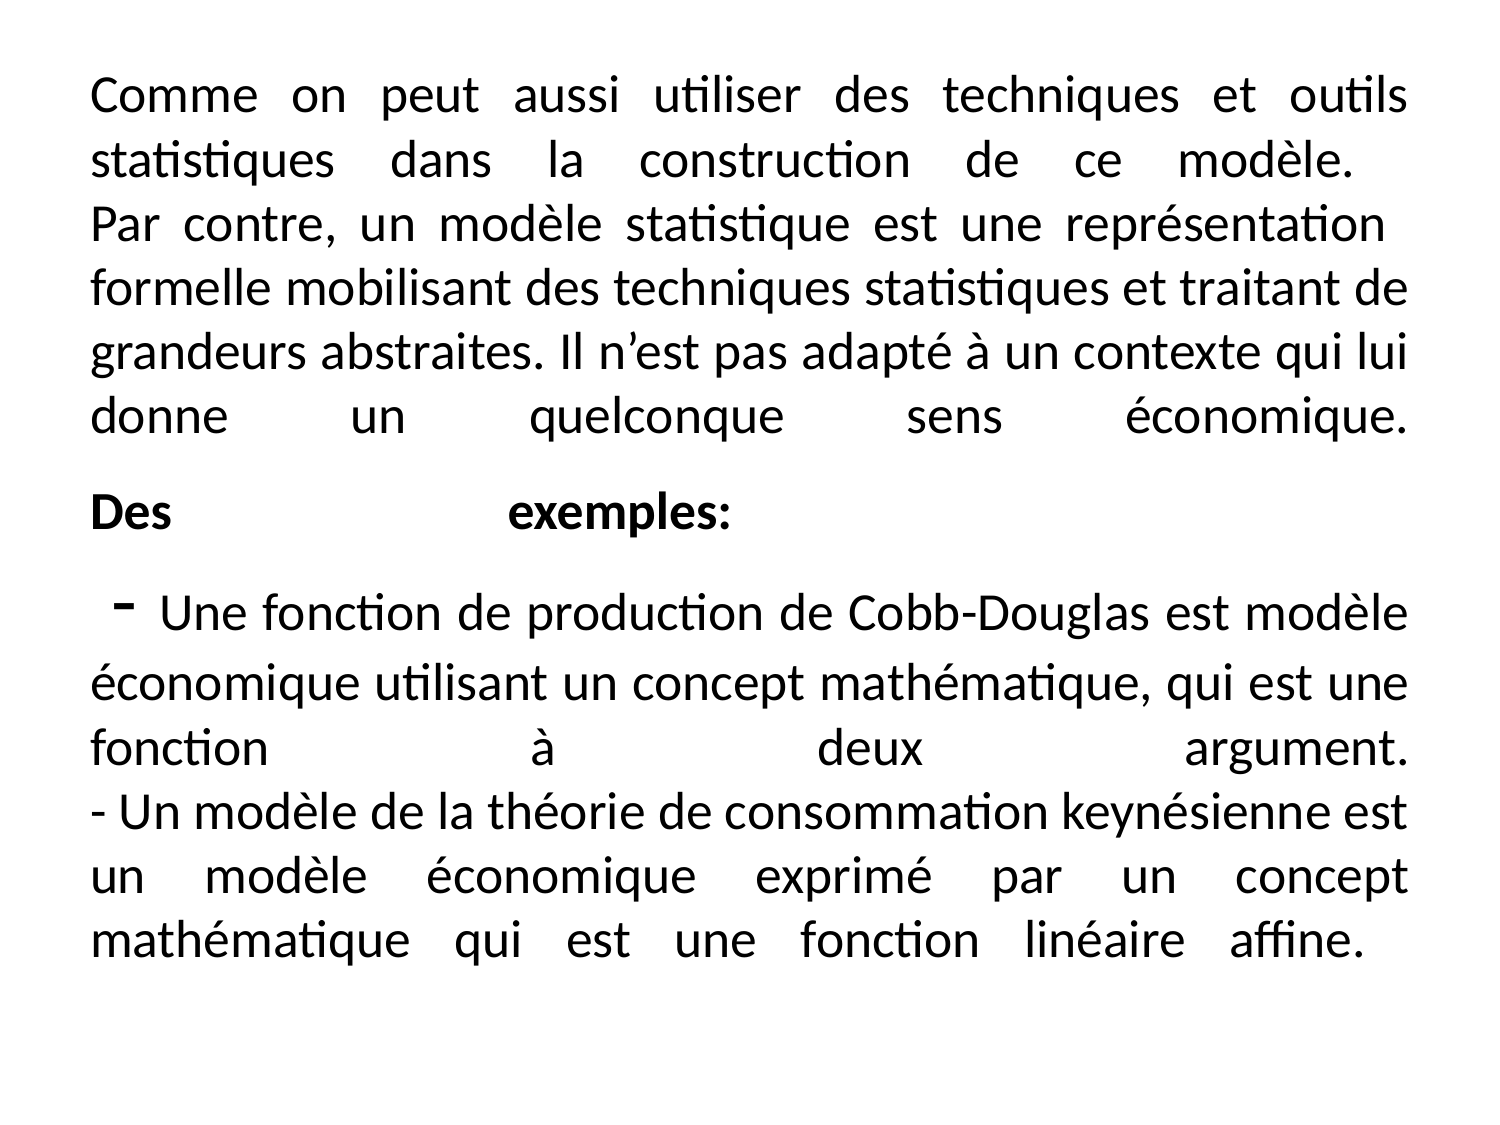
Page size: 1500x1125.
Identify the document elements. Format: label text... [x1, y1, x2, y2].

title Comme on peut aussi utiliser des techniques et outils statistiques dans la construction de ce modèle. Par contre, un modèle statistique est une représentation formelle mobilisant des techniques statistiques et traitant de grandeurs abstraites. Il n’est pas adapté à un contexte qui lui donne un quelconque sens économique. Des exemples: - Une fonction de production de Cobb-Douglas est modèle économique utilisant un concept mathématique, qui est une fonction à deux argument. - Un modèle de la théorie de consommation keynésienne est un modèle économique exprimé par un concept mathématique qui est une fonction linéaire affine. [75, 45, 1425, 1047]
